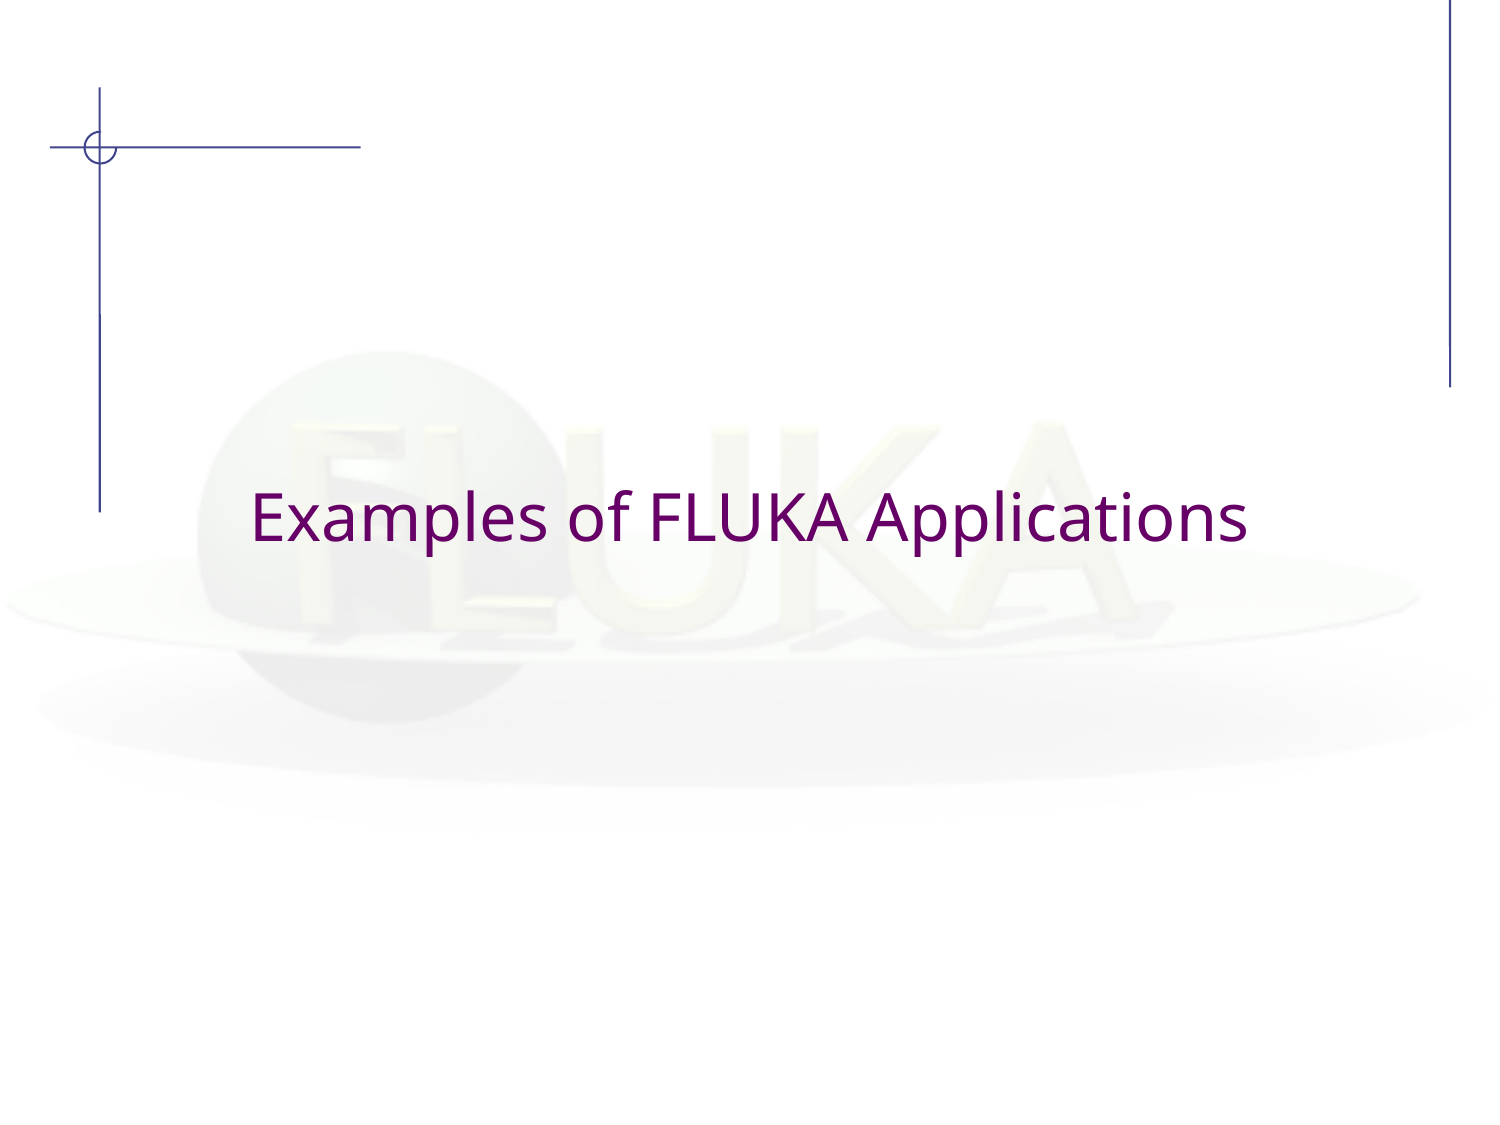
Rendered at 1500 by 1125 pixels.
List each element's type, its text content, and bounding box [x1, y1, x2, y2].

title Examples of FLUKA Applications [112, 462, 1388, 563]
picture [0, 290, 1500, 835]
